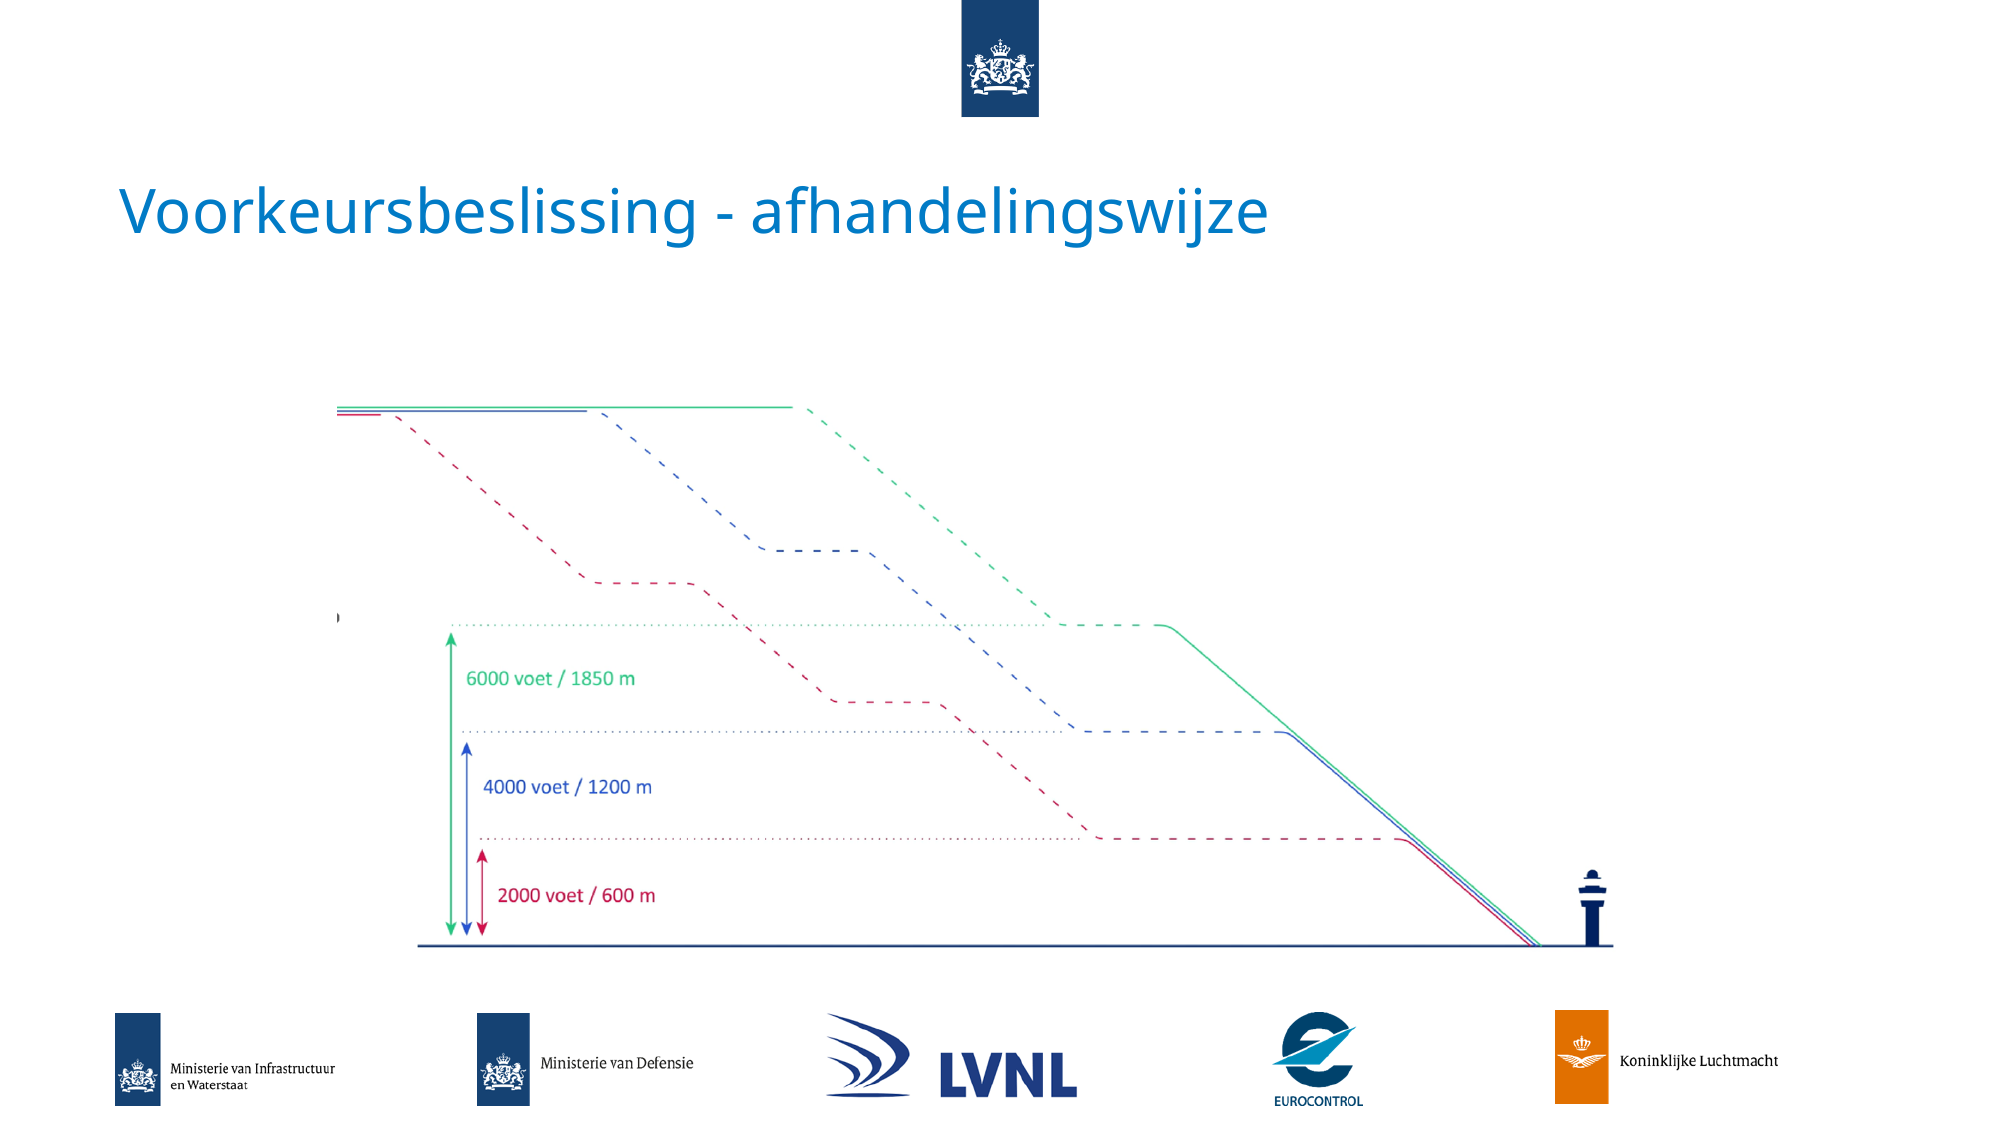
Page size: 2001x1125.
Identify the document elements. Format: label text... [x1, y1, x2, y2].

picture [924, 0, 1075, 166]
title Voorkeursbeslissing - afhandelingswijze [104, 172, 1897, 329]
picture [103, 1002, 1798, 1112]
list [337, 251, 1663, 953]
